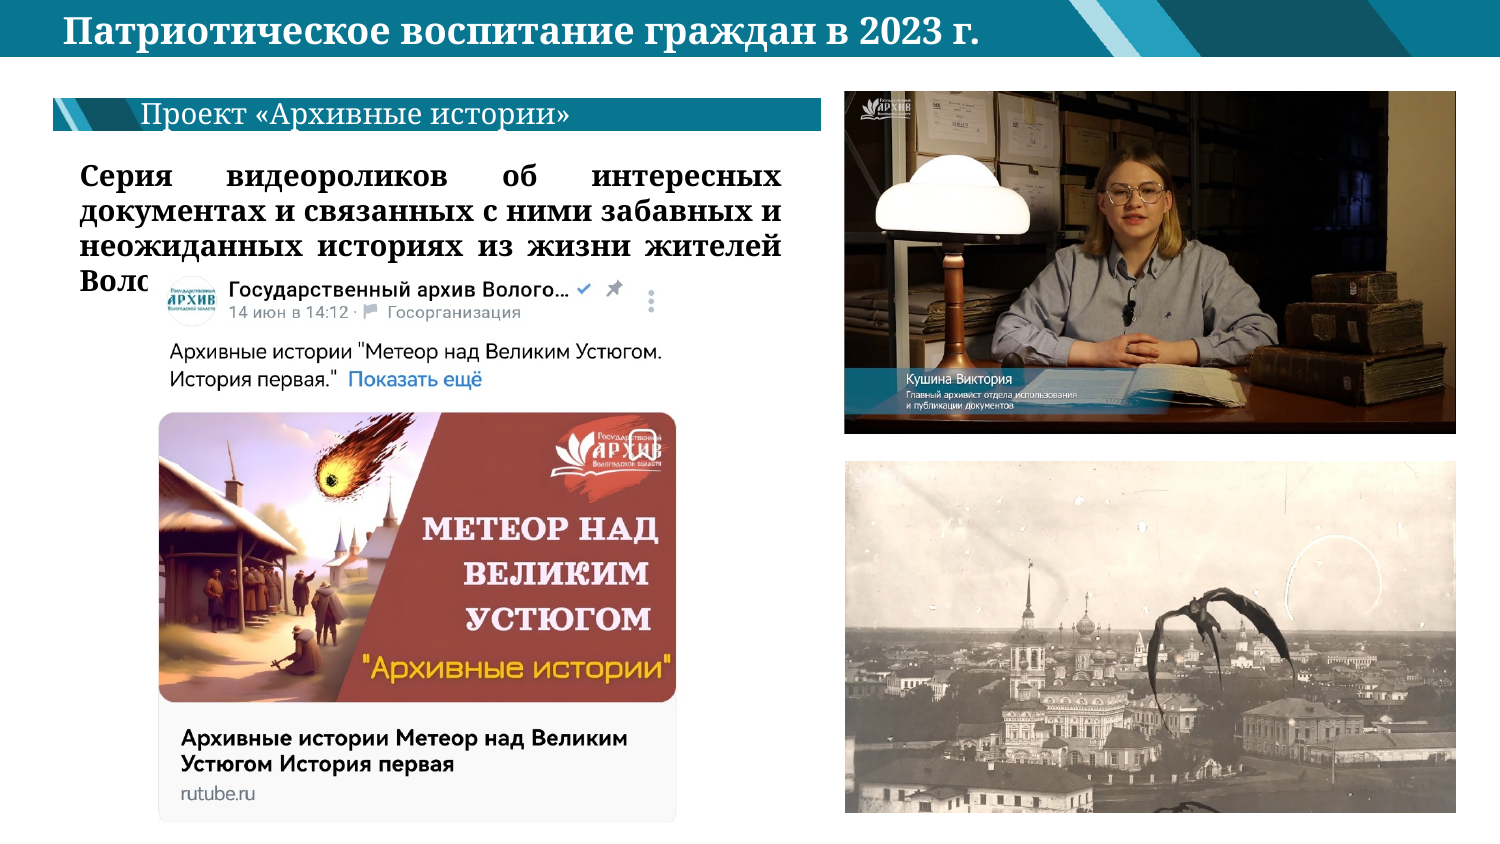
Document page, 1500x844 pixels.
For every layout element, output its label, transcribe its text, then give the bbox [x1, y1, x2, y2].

picture [0, 58, 1500, 844]
text_box Серия видеороликов об интересных документах и связанных с ними забавных и неожиданных историях из жизни жителей Вологодского края. [64, 150, 798, 305]
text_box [52, 87, 822, 139]
text_box Патриотическое воспитание граждан в 2023 г. [48, 0, 1449, 60]
